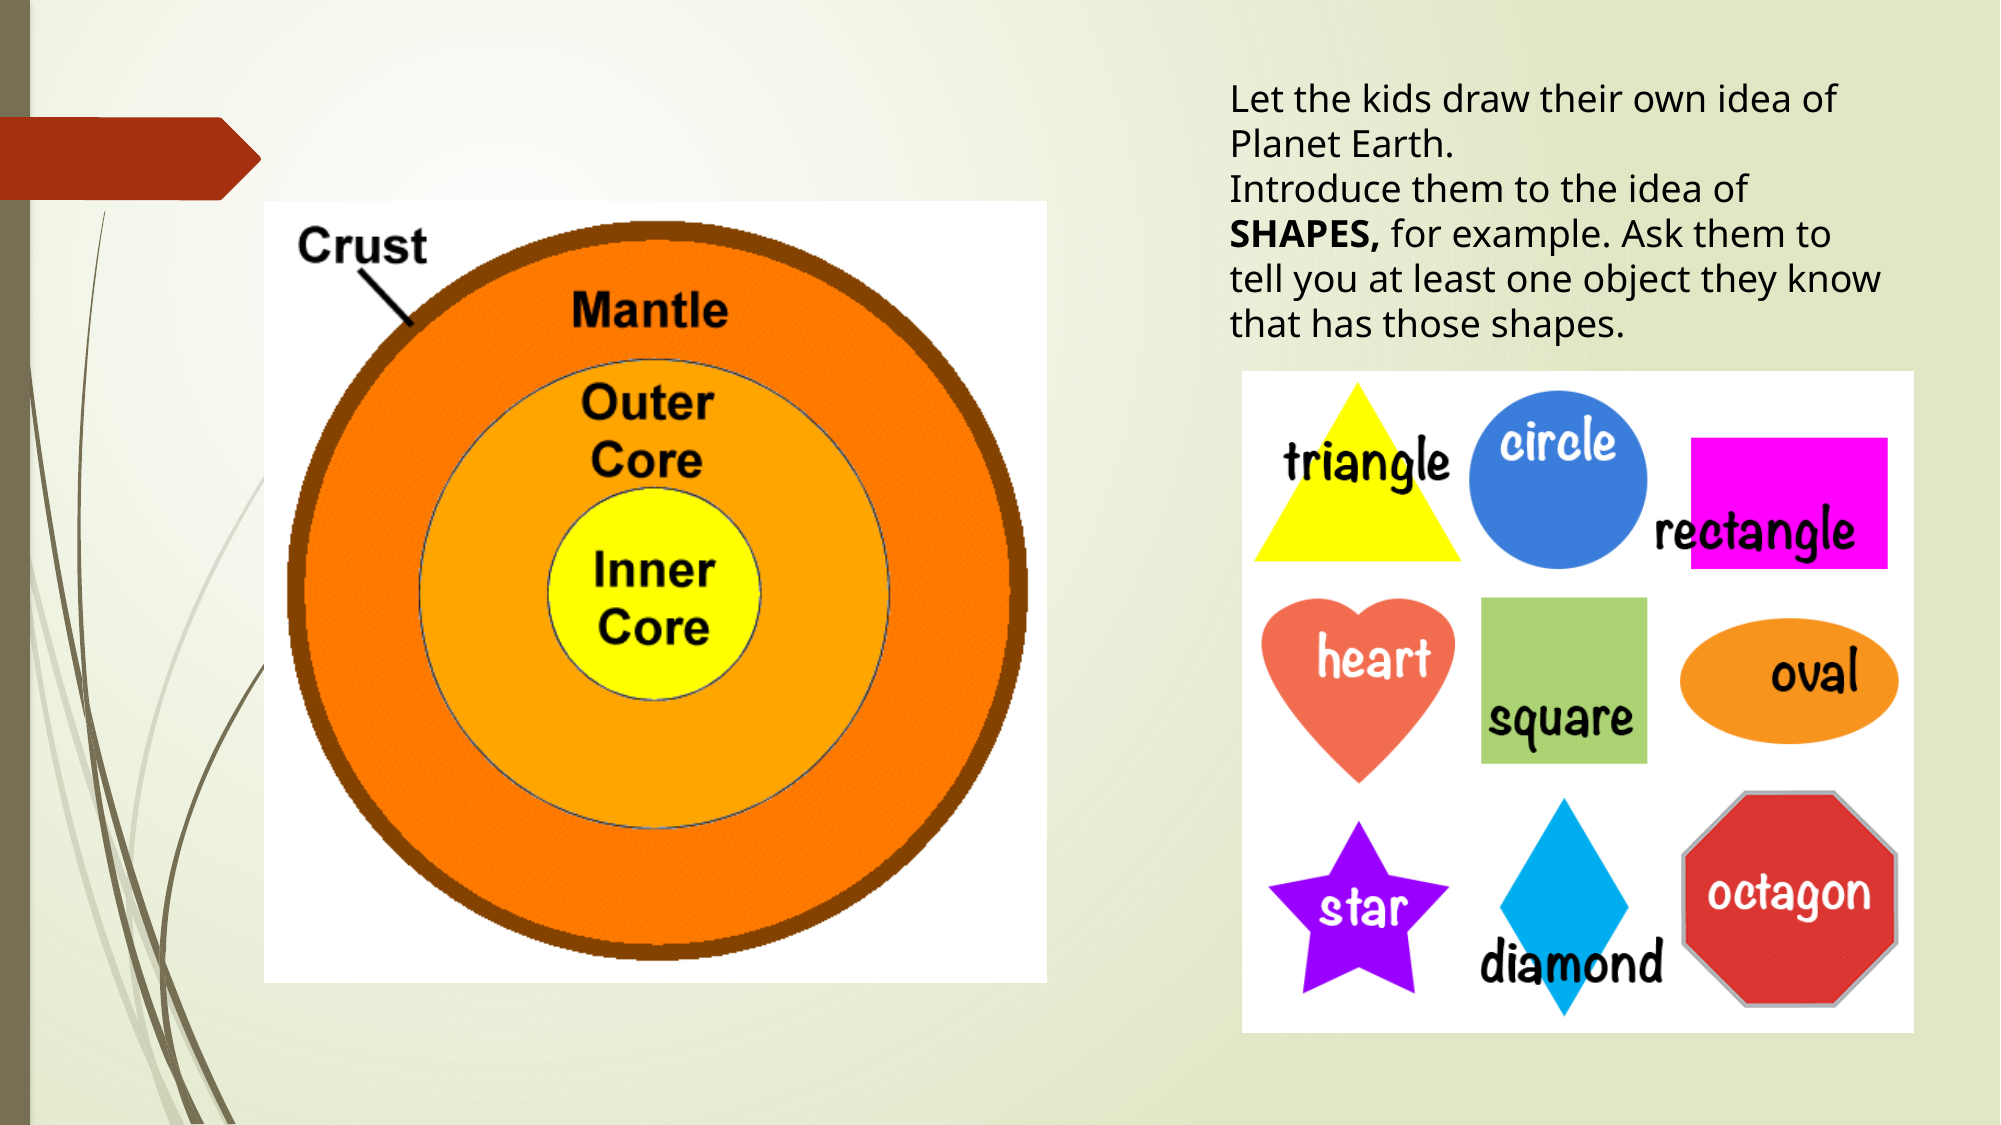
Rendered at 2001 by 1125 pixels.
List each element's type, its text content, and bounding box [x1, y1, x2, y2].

text_box Let the kids draw their own idea of Planet Earth. Introduce them to the idea of SHAPES, for example. Ask them to tell you at least one object they know that has those shapes. [1214, 67, 1898, 398]
picture [1241, 371, 1915, 1033]
picture [264, 201, 1047, 984]
